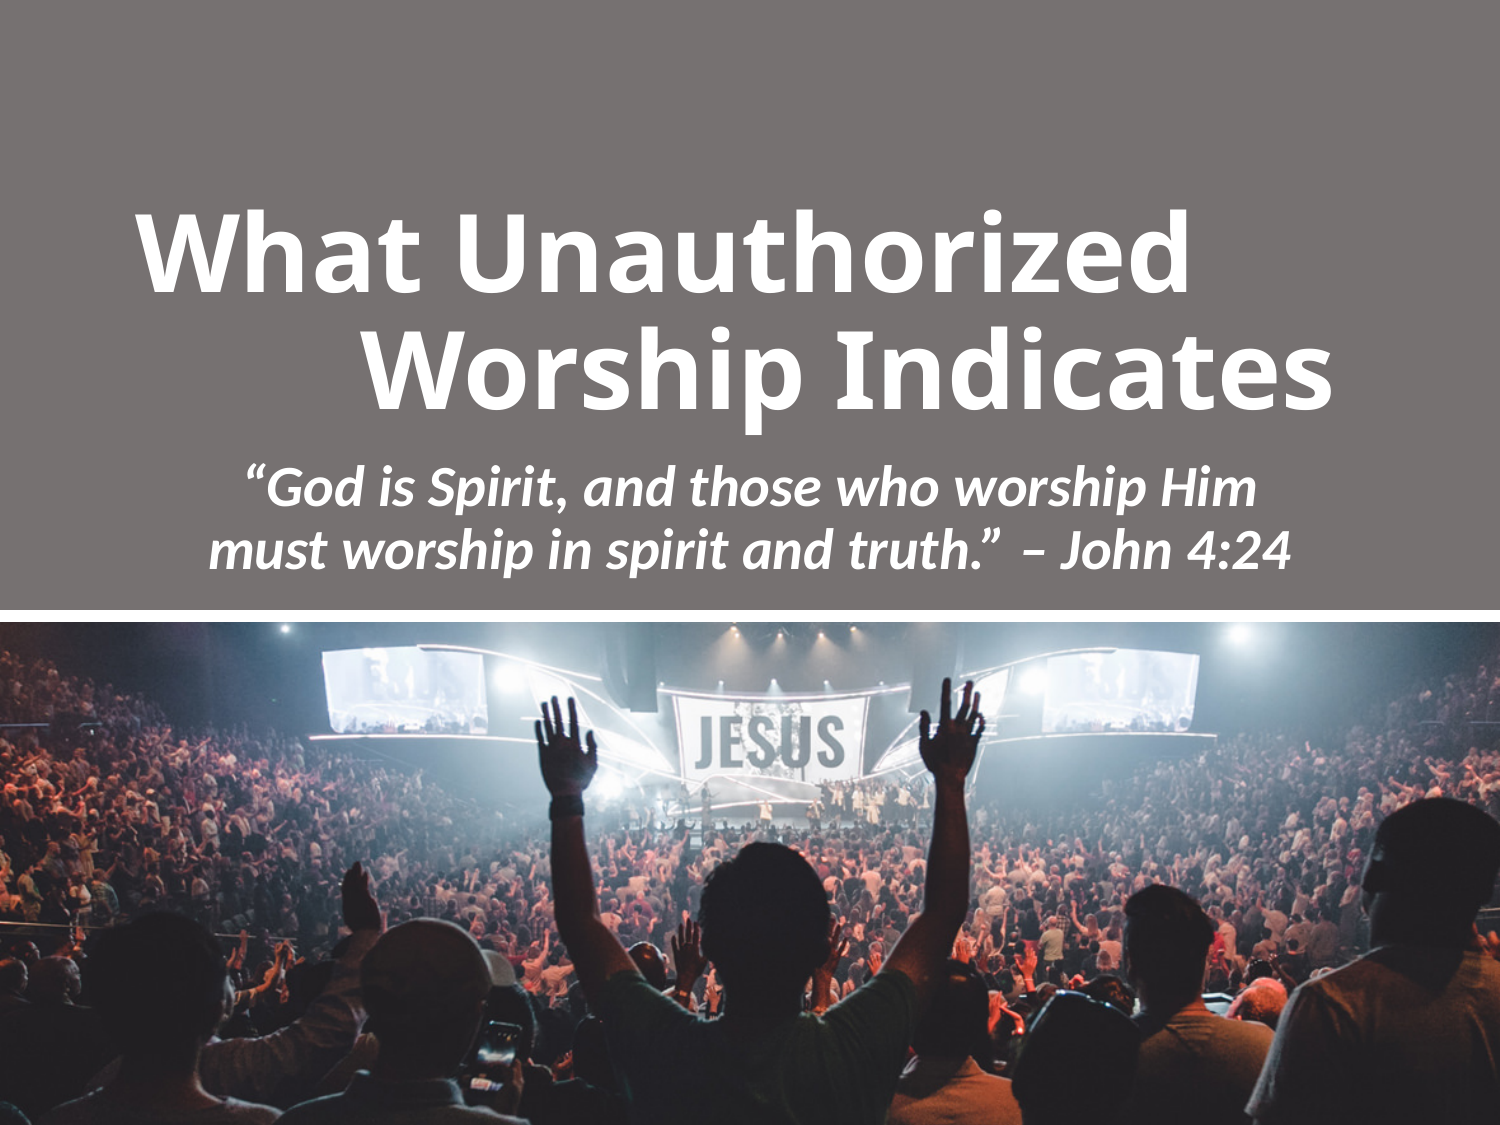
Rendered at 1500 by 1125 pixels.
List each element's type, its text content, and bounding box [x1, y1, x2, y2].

title What Unauthorized Worship Indicates [112, 49, 1388, 441]
subtitle “God is Spirit, and those who worship Him must worship in spirit and truth.” – John 4:24 [187, 449, 1313, 610]
picture [0, 617, 1500, 1125]
